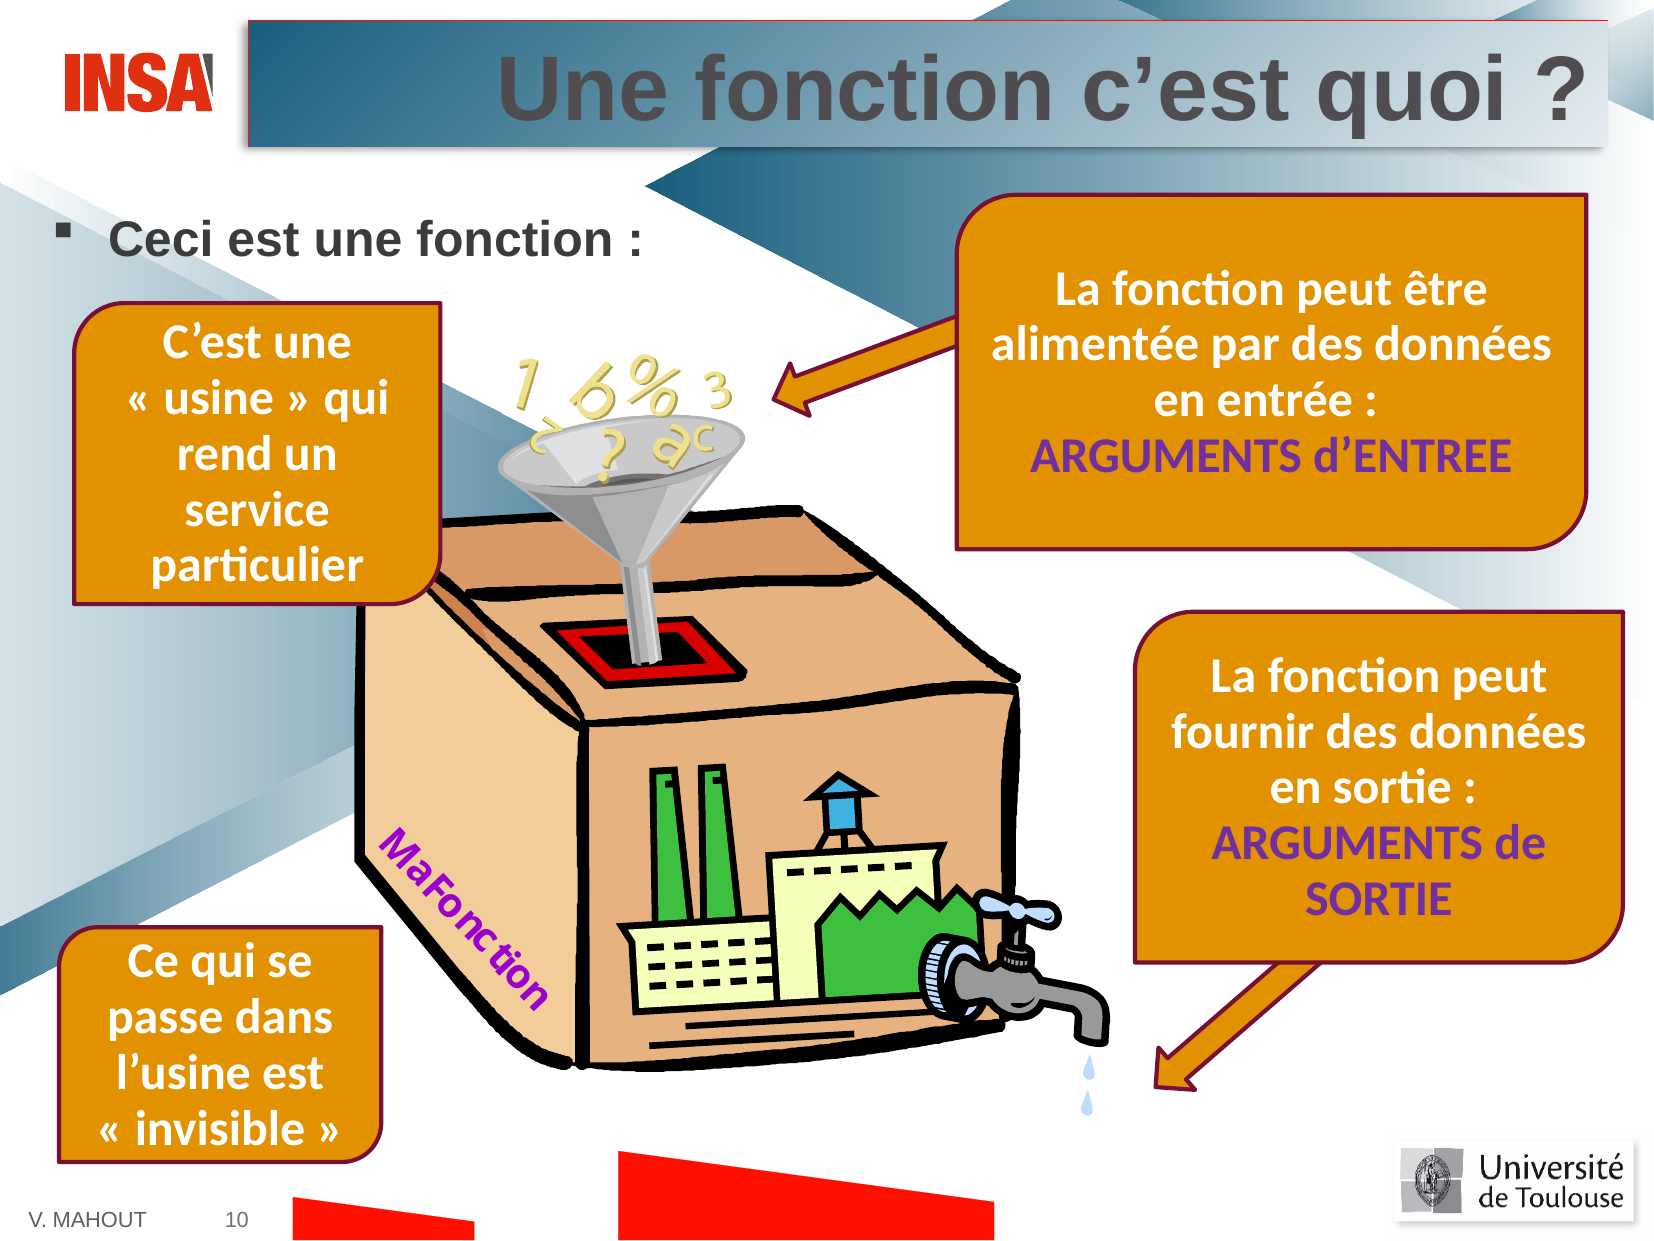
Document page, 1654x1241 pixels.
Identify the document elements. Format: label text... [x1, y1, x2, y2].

picture [1381, 1127, 1653, 1241]
list Une fonction c’est quoi ? [248, 20, 1608, 147]
text_box Ce qui se passe dans l’usine est « invisible » [56, 925, 384, 1165]
picture [354, 354, 1111, 1116]
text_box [766, 194, 1587, 550]
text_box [1128, 611, 1624, 1043]
text_box C’est une « usine » qui rend un service particulier [72, 300, 443, 607]
list Ceci est une fonction : [35, 168, 1608, 1122]
